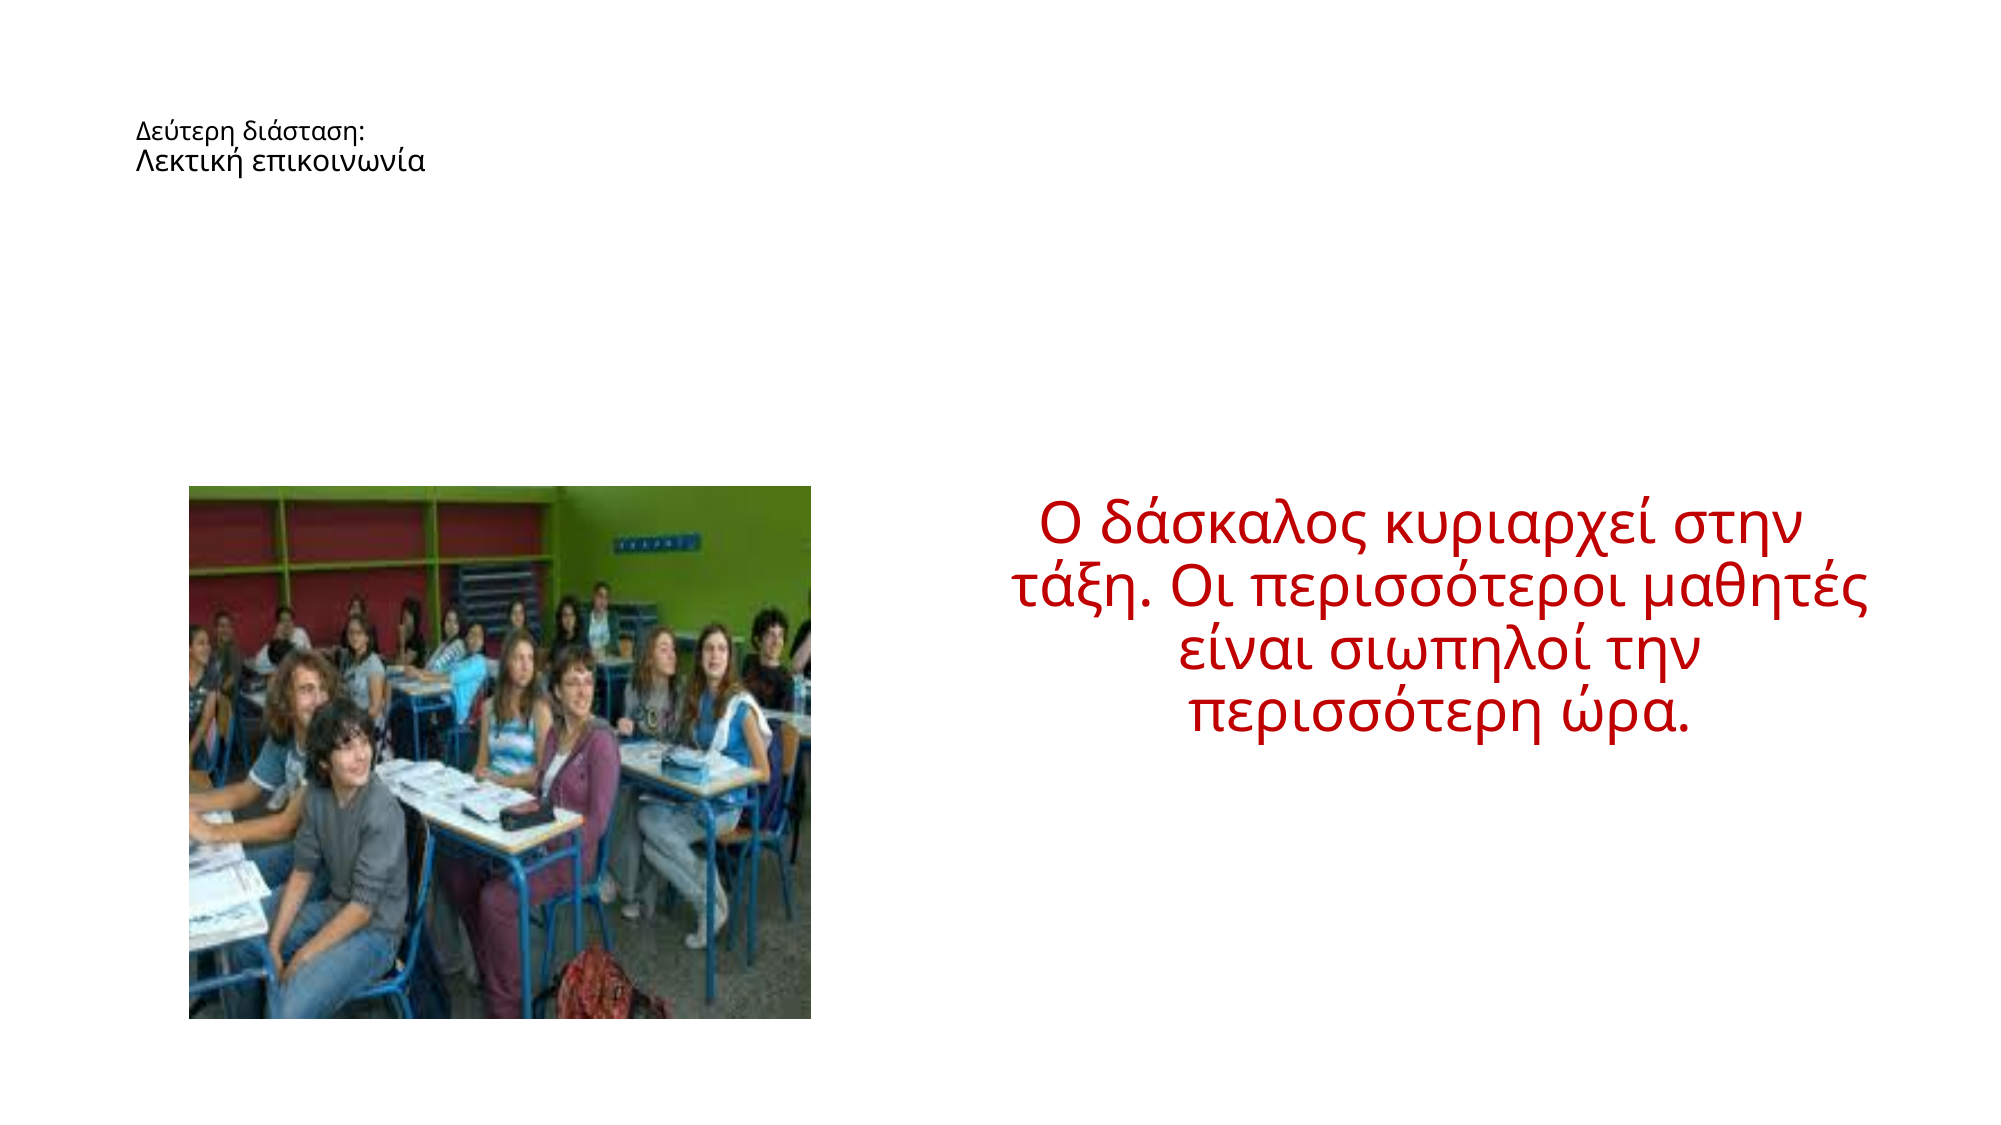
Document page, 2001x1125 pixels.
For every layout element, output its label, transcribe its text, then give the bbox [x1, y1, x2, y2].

picture [188, 485, 811, 1019]
title Δεύτερη διάσταση: Λεκτική επικοινωνία [121, 70, 1716, 270]
list Ο δάσκαλος κυριαρχεί στην τάξη. Οι περισσότεροι μαθητές είναι σιωπηλοί την περισσότερη ώρα. [956, 485, 1887, 1125]
